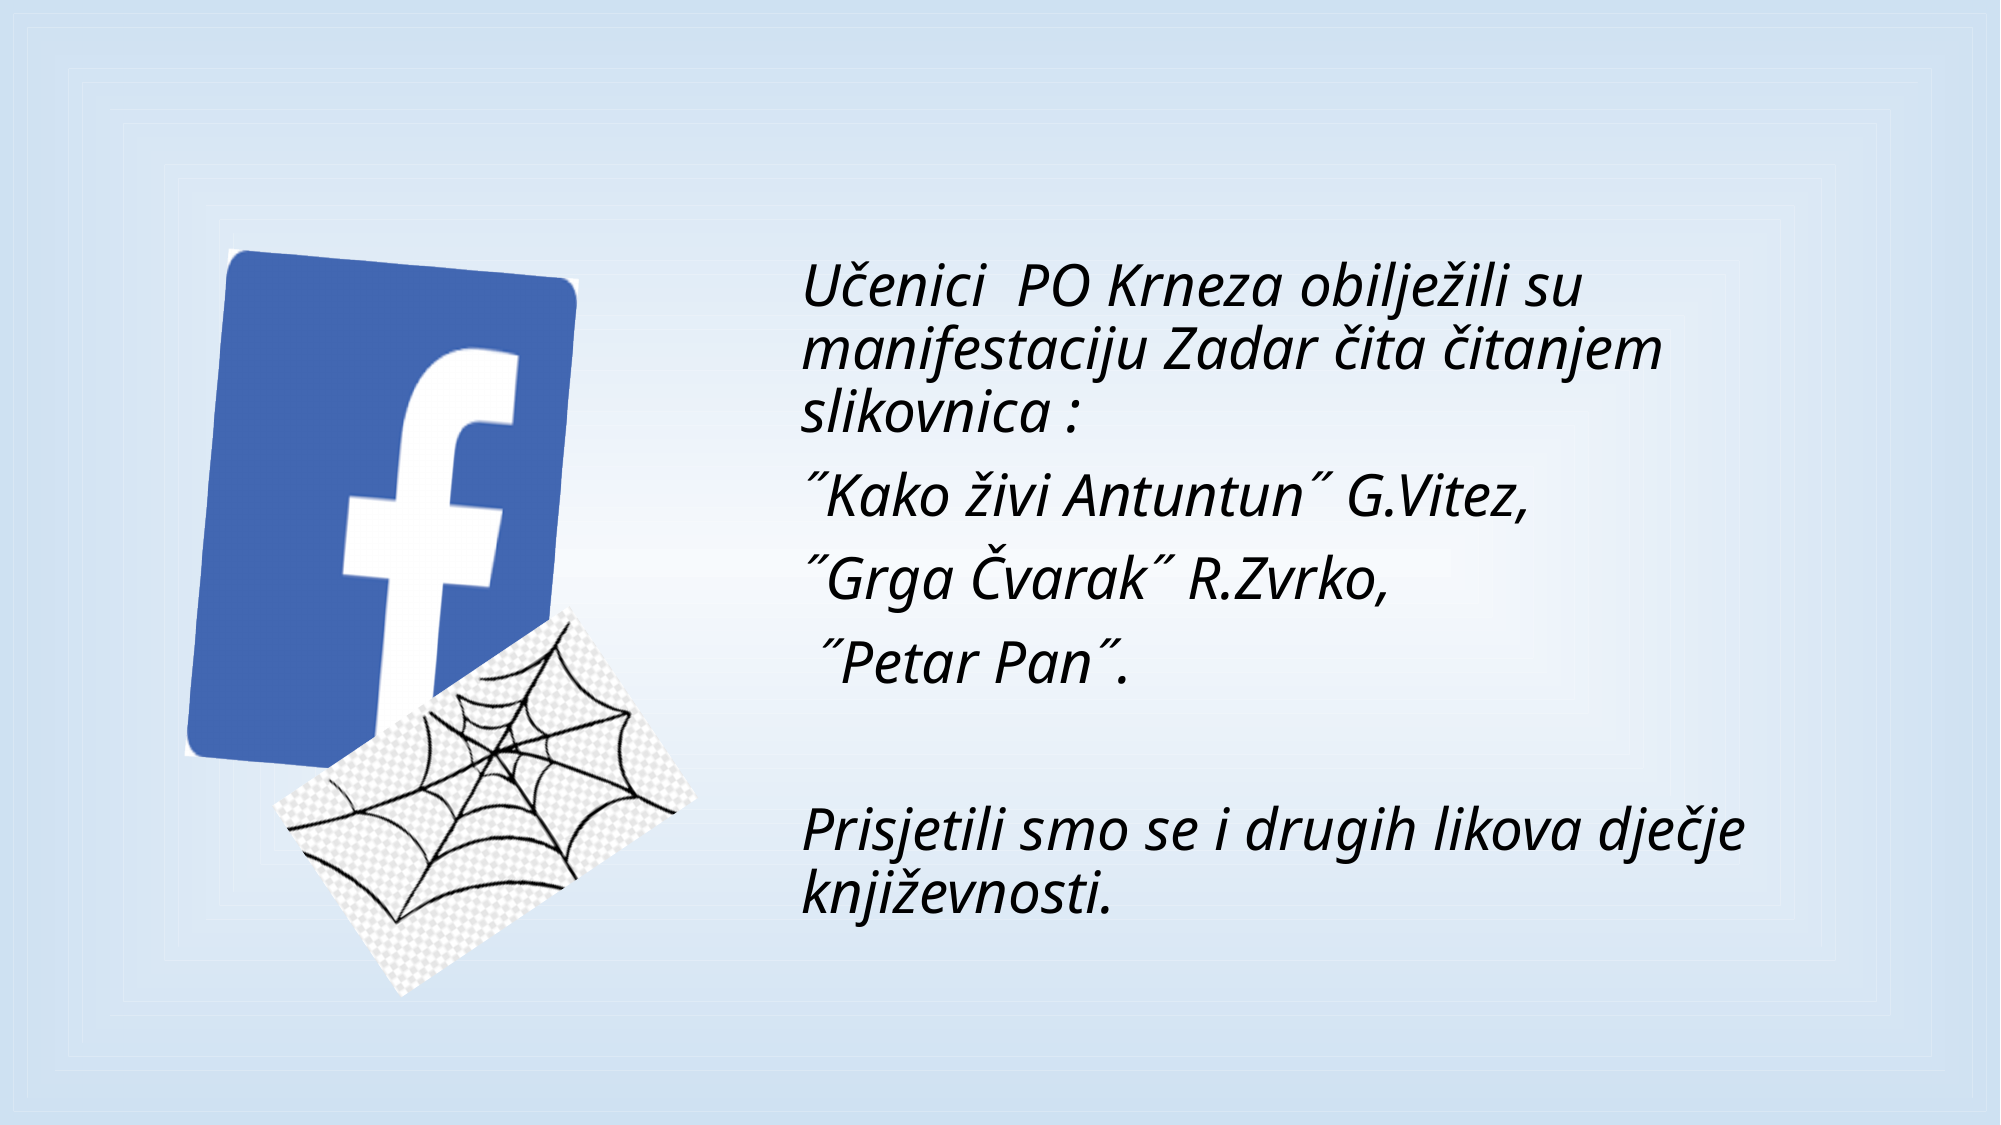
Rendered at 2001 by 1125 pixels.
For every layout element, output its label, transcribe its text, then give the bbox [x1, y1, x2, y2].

list Učenici PO Krneza obilježili su manifestaciju Zadar čita čitanjem slikovnica : ˝Kako živi Antuntun˝ G.Vitez, ˝Grga Čvarak˝ R.Zvrko, ˝Petar Pan˝. Prisjetili smo se i drugih likova dječje književnosti. [786, 248, 1810, 963]
picture [185, 250, 698, 998]
